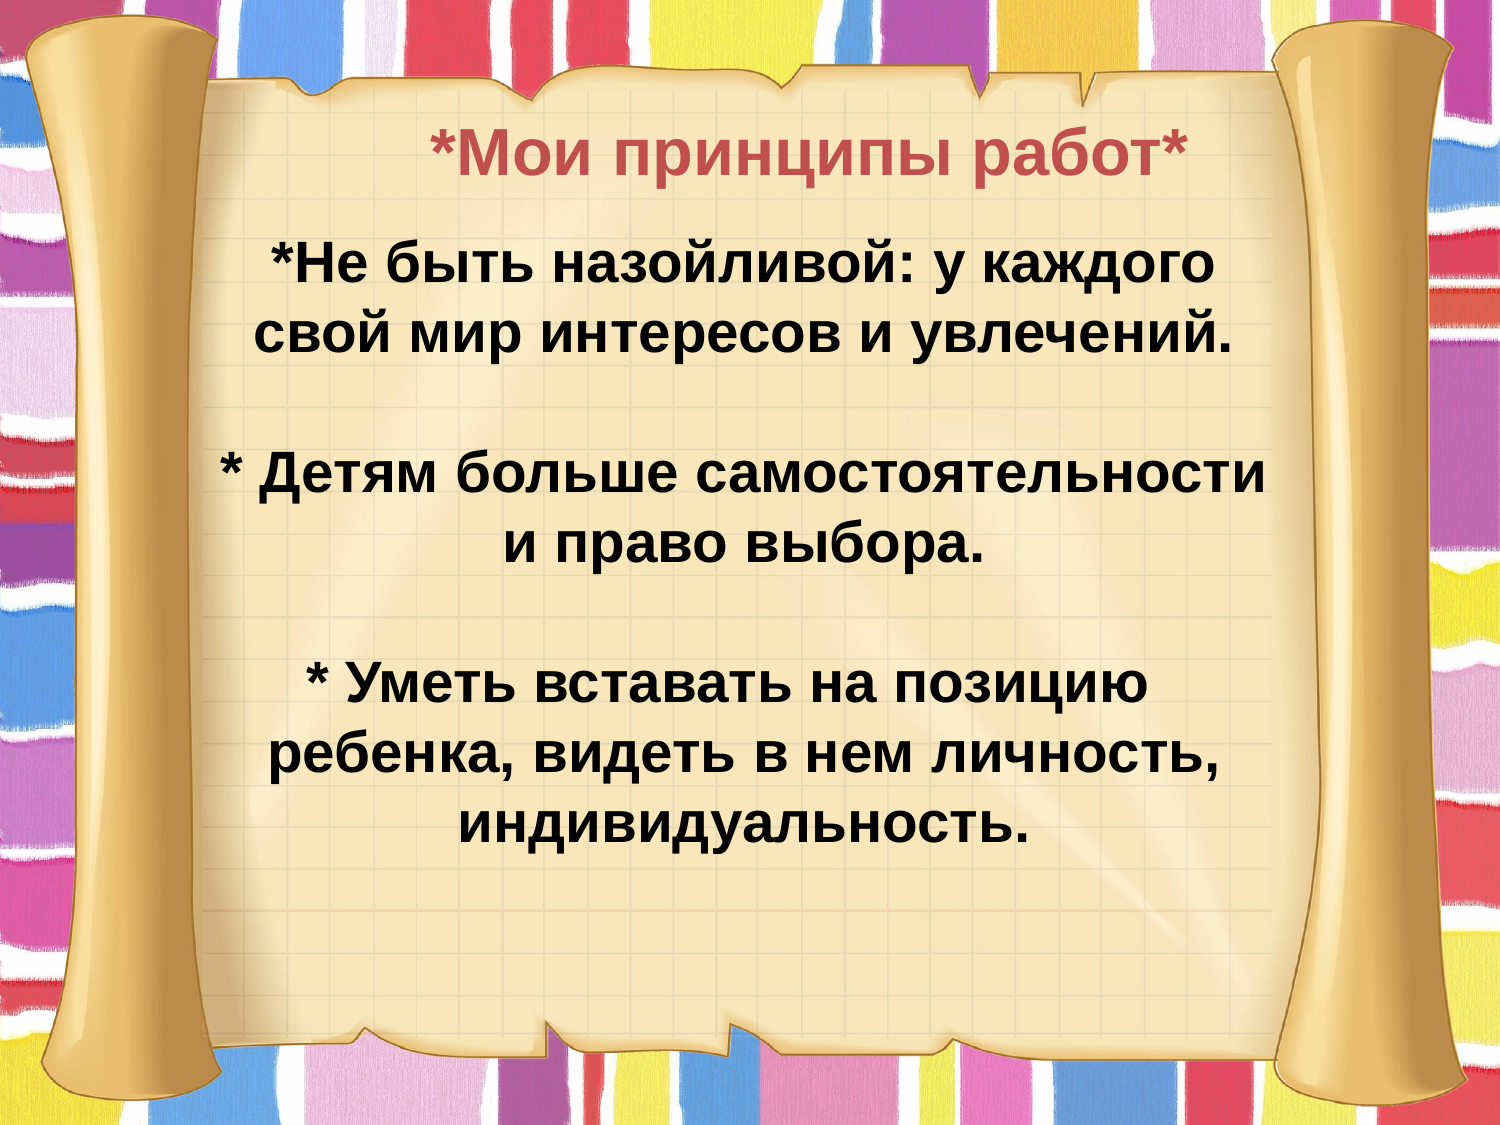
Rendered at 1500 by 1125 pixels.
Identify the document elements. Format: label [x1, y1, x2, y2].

list [0, 0, 1500, 1125]
